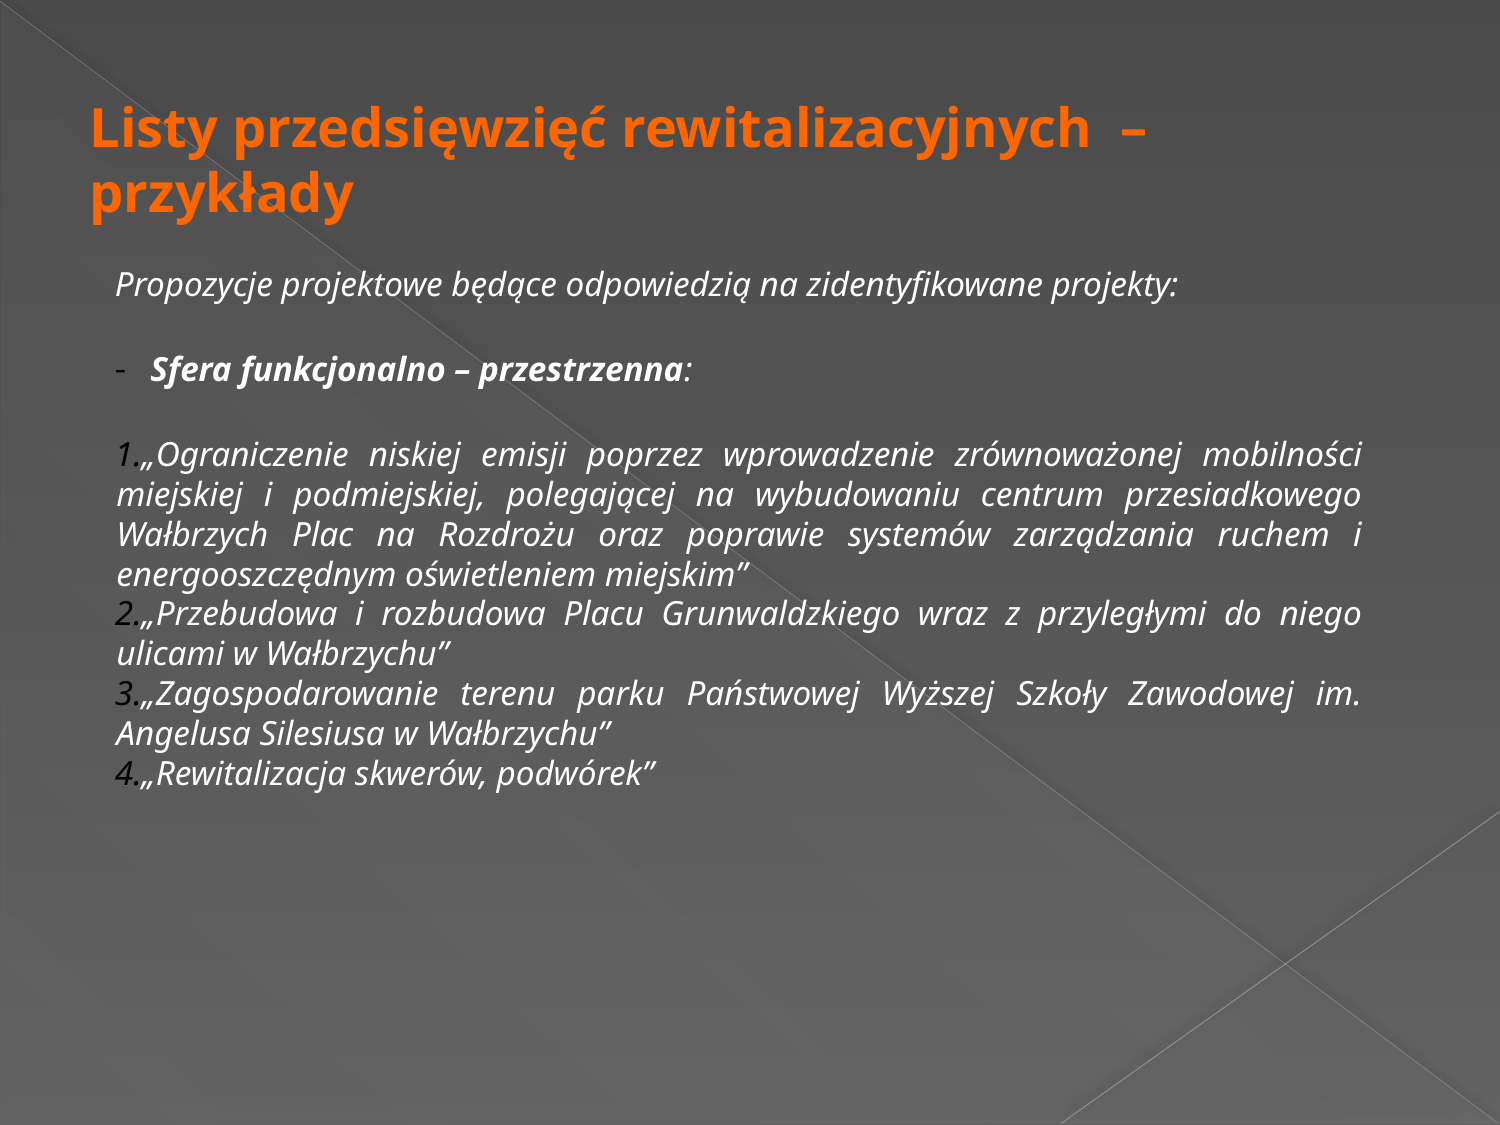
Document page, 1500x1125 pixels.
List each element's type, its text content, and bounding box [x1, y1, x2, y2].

text_box Listy przedsięwzięć rewitalizacyjnych – przykłady [74, 43, 1425, 273]
text_box Propozycje projektowe będące odpowiedzią na zidentyfikowane projekty: Sfera funkcjonalno – przestrzenna: „Ograniczenie niskiej emisji poprzez wprowadzenie zrównoważonej mobilności miejskiej i podmiejskiej, polegającej na wybudowaniu centrum przesiadkowego Wałbrzych Plac na Rozdrożu oraz poprawie systemów zarządzania ruchem i energooszczędnym oświetleniem miejskim” „Przebudowa i rozbudowa Placu Grunwaldzkiego wraz z przyległymi do niego ulicami w Wałbrzychu” „Zagospodarowanie terenu parku Państwowej Wyższej Szkoły Zawodowej im. Angelusa Silesiusa w Wałbrzychu” „Rewitalizacja skwerów, podwórek” [100, 255, 1379, 964]
text_box [76, 290, 1427, 1041]
